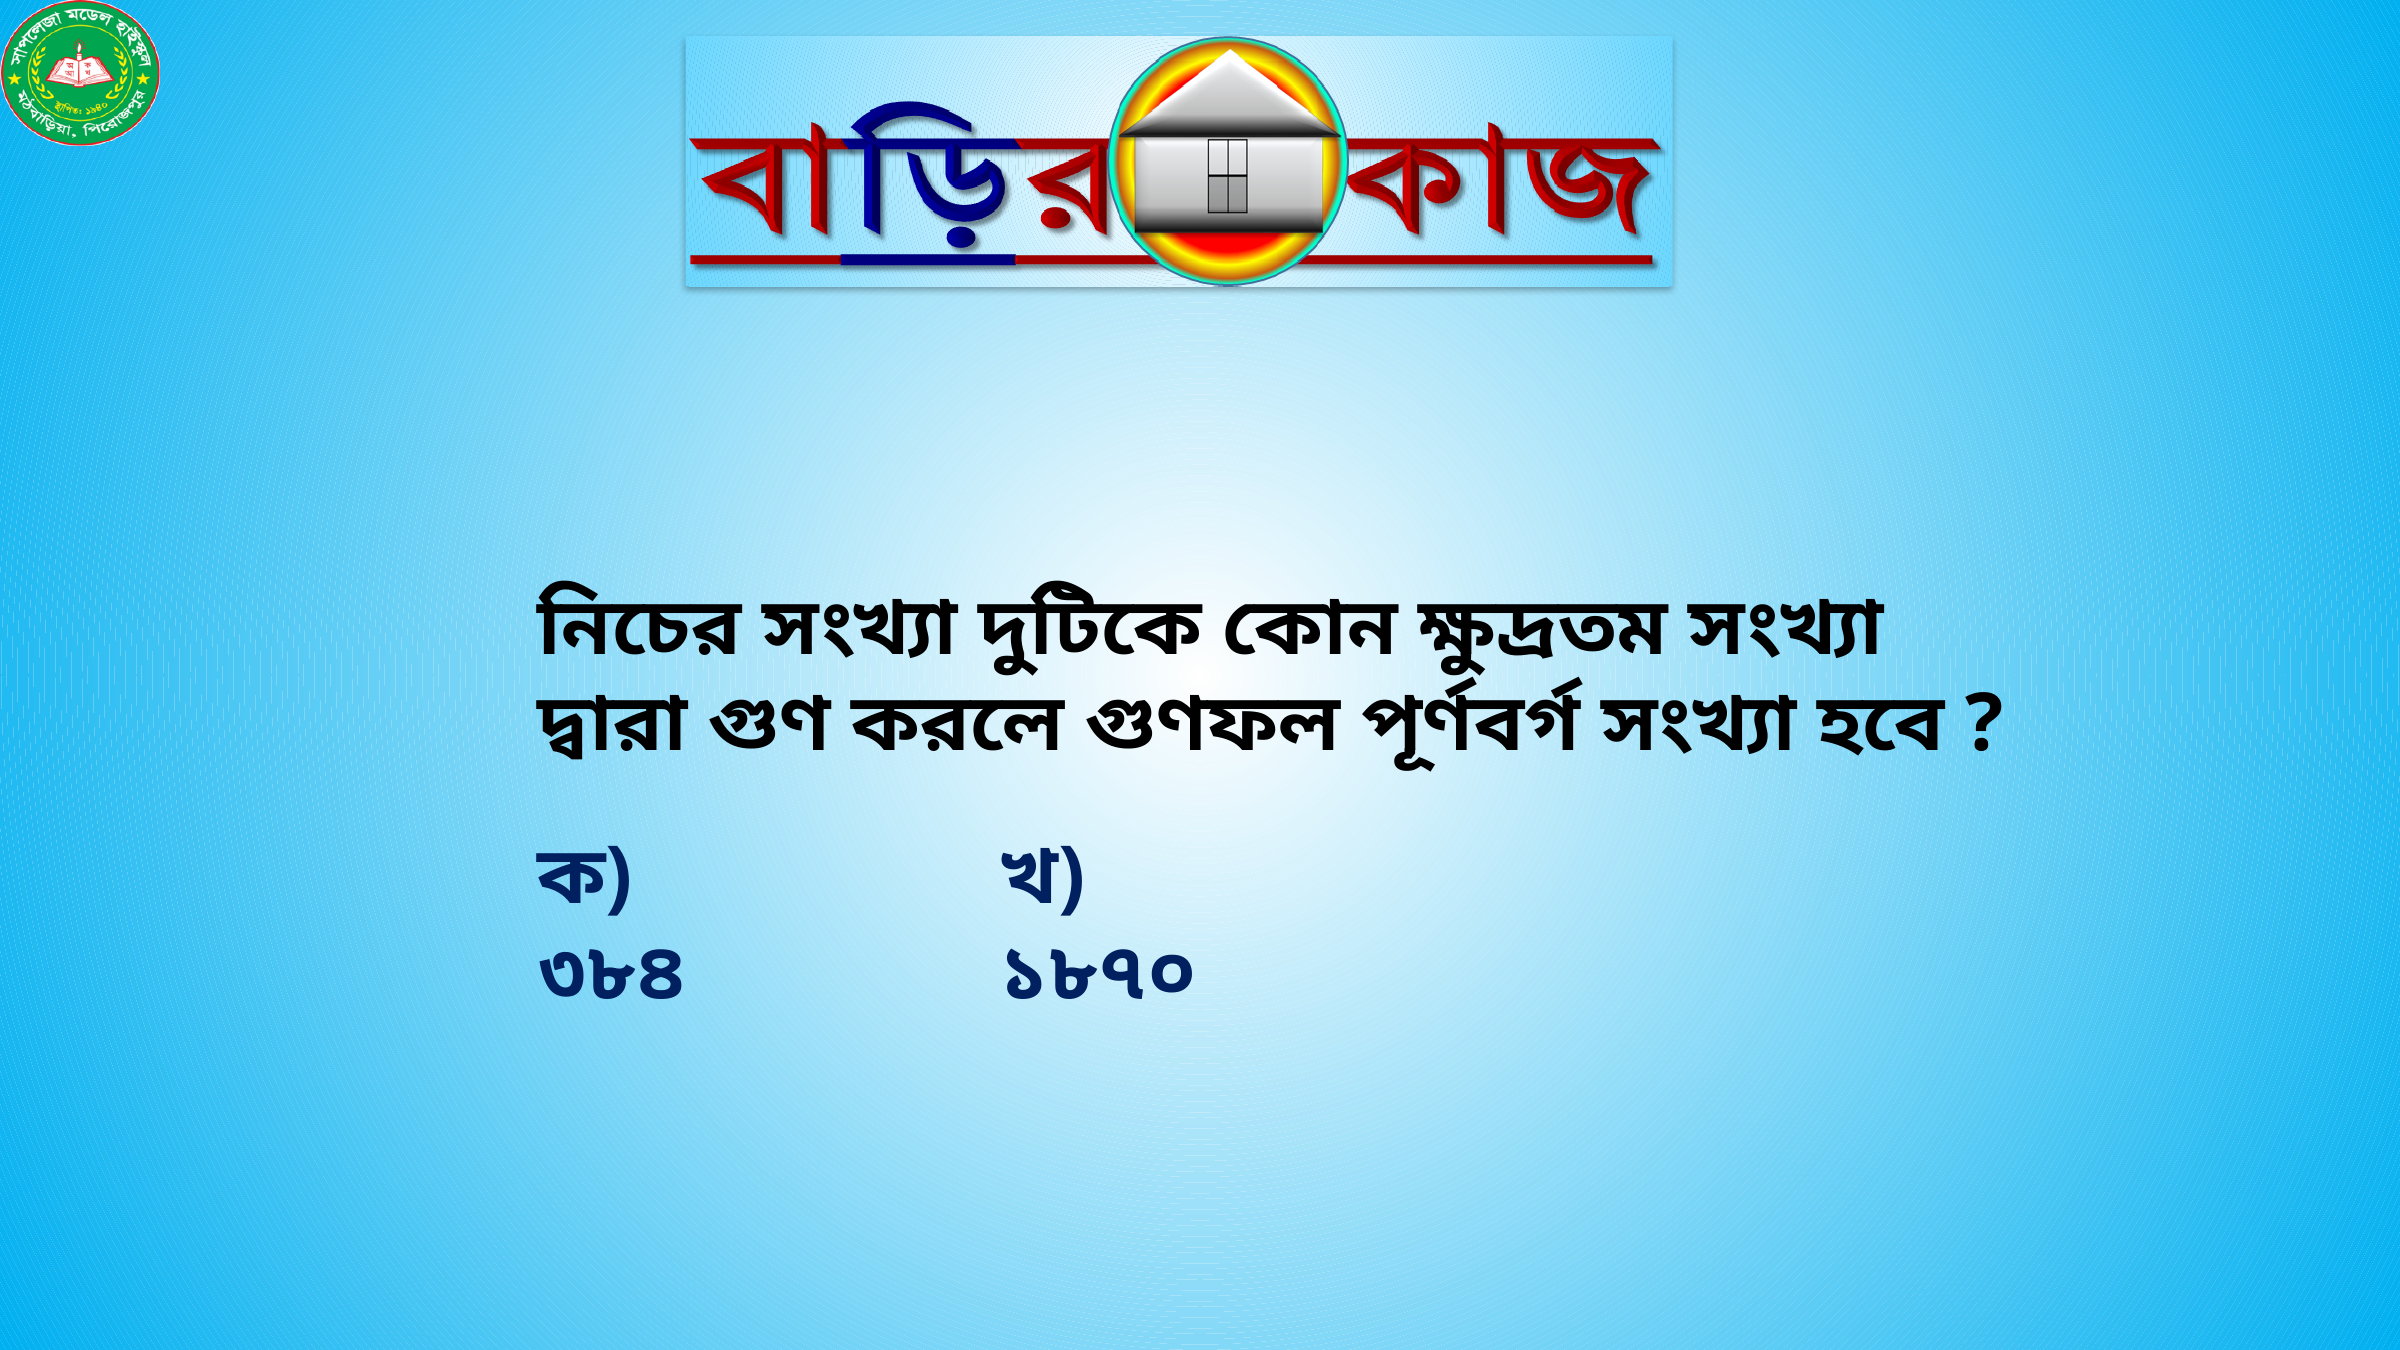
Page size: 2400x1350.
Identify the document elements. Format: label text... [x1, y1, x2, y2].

text_box নিচের সংখ্যা দুটিকে কোন ক্ষুদ্রতম সংখ্যা দ্বারা গুণ করলে গুণফল পূর্ণবর্গ সংখ্যা হবে ? [522, 567, 2029, 871]
picture [0, 0, 160, 147]
picture [685, 36, 1673, 287]
text_box খ) ১৮৭০ [984, 816, 1276, 1023]
text_box ক) ৩৮৪ [522, 816, 814, 1023]
